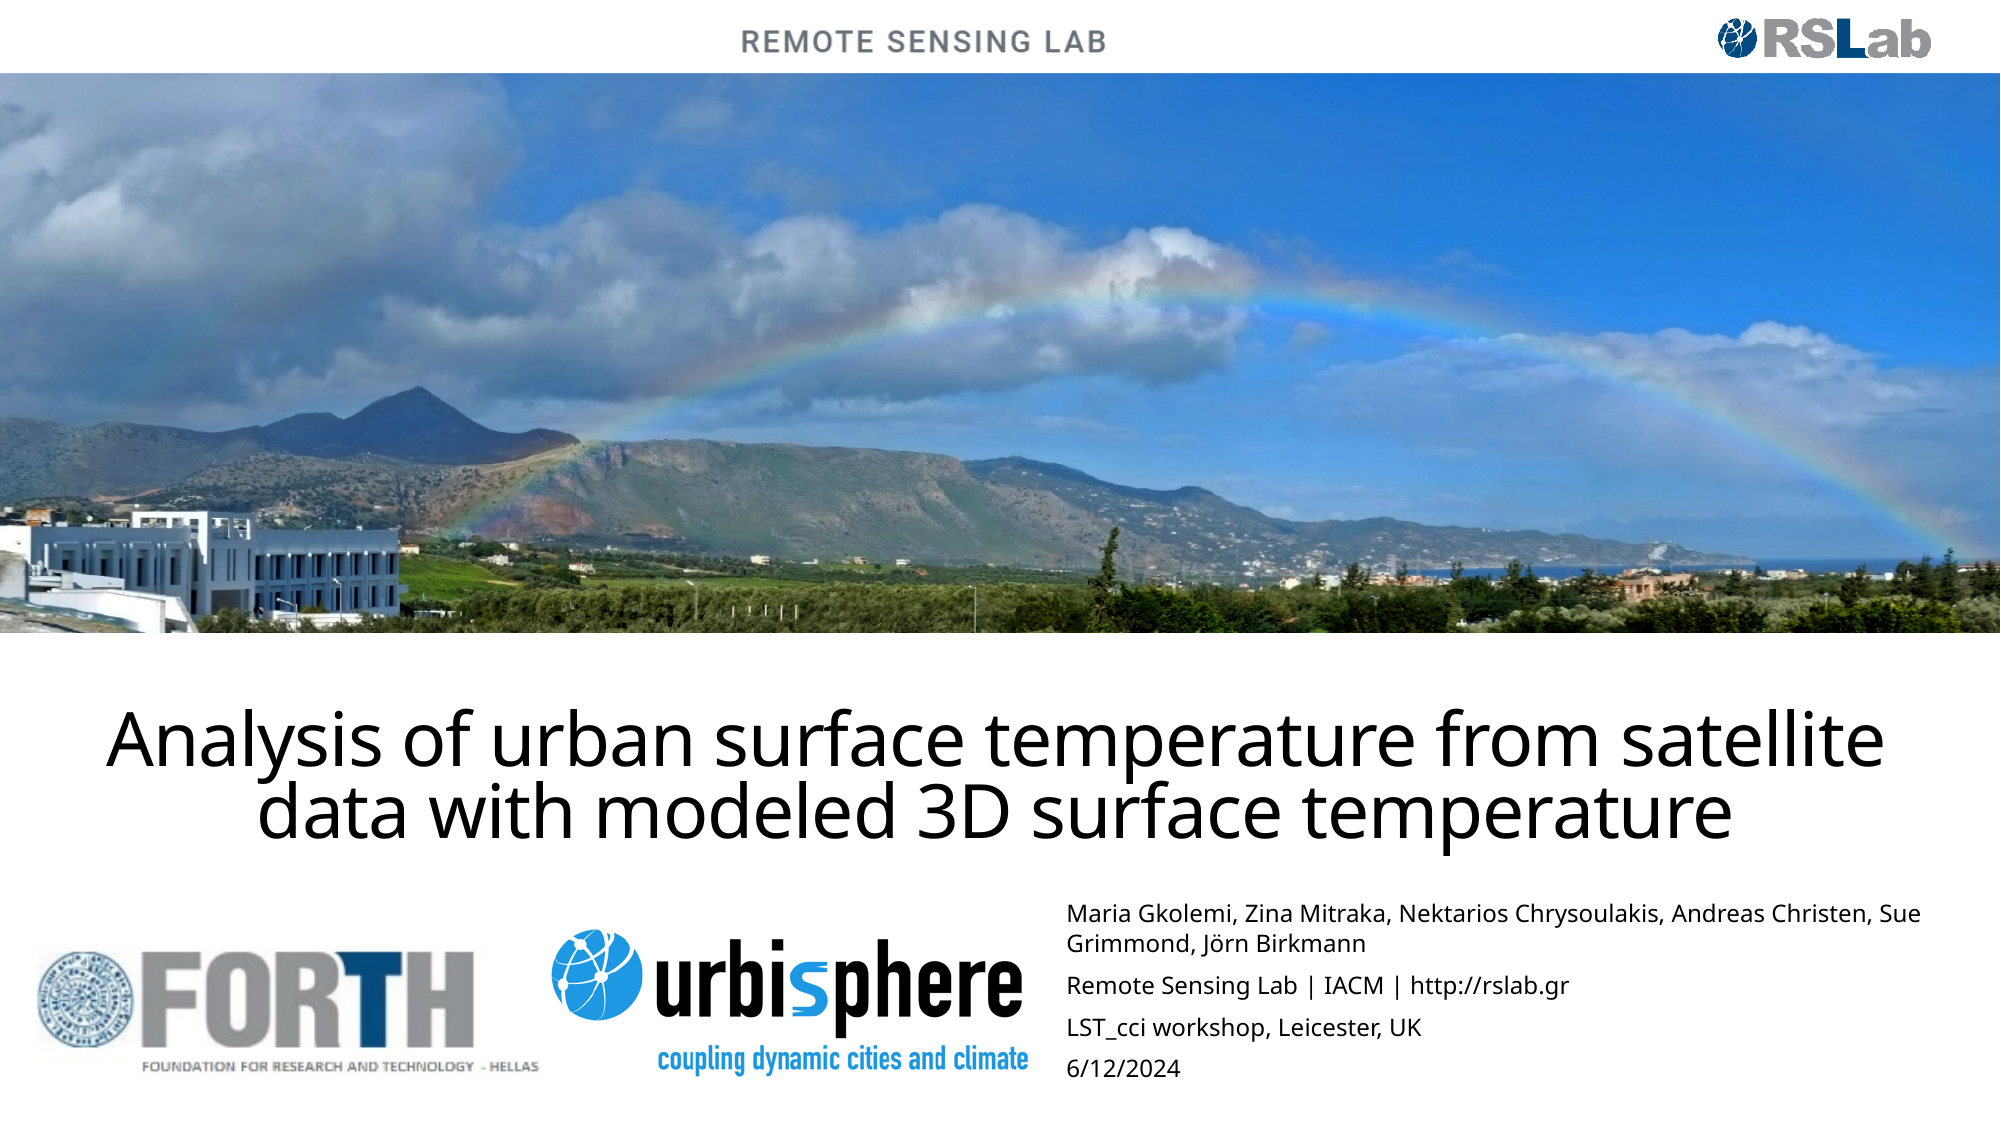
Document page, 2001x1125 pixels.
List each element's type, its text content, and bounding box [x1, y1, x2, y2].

picture [36, 945, 541, 1077]
picture [1718, 14, 1932, 61]
picture [0, 74, 2000, 633]
picture [545, 919, 1035, 1081]
title Analysis of urban surface temperature from satellite data with modeled 3D surface temperature [36, 643, 1956, 919]
subtitle Maria Gkolemi, Zina Mitraka, Nektarios Chrysoulakis, Andreas Christen, Sue Grimmond, Jörn Birkmann Remote Sensing Lab | IACM | http://rslab.gr LST_cci workshop, Leicester, UK 6/12/2024 [1051, 891, 1956, 1093]
